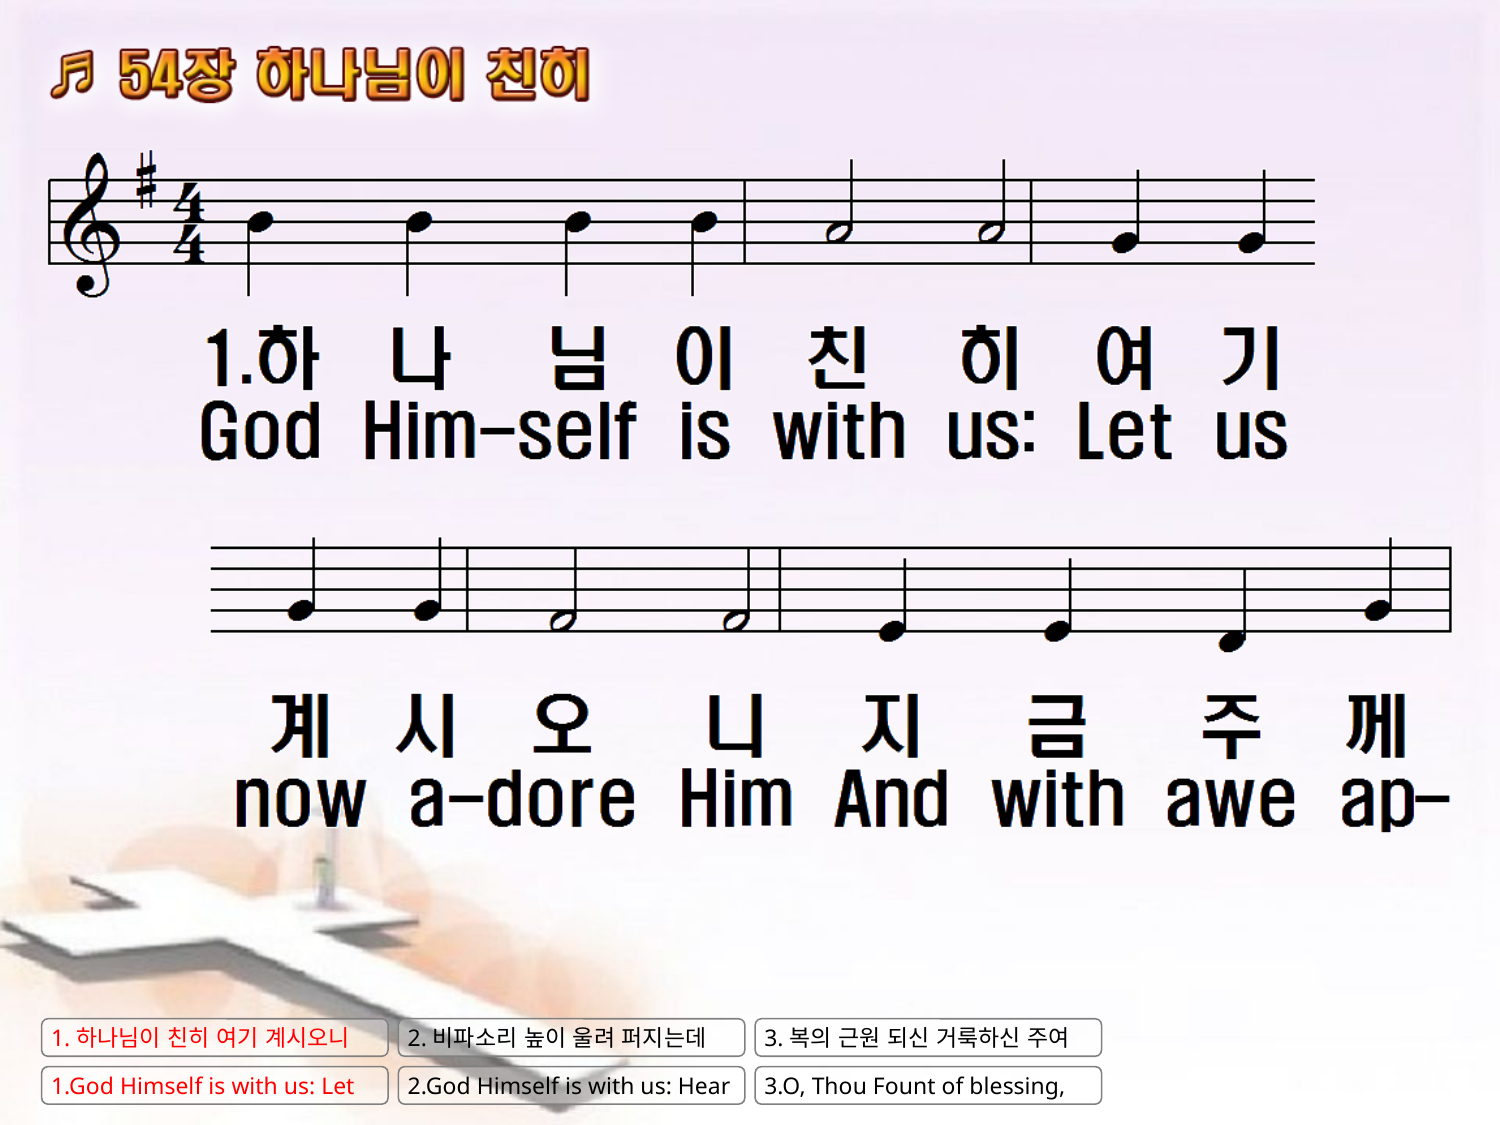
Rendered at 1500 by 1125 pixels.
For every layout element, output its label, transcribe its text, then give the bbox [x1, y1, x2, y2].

picture [0, 0, 1500, 1125]
text_box 3.O, Thou Fount of blessing, [755, 1066, 1102, 1105]
text_box 2.비파소리 높이 울려 퍼지는데 [398, 1018, 745, 1057]
text_box 1.하나님이 친히 여기 계시오니 [41, 1018, 389, 1057]
text_box 1.God Himself is with us: Let [41, 1066, 389, 1105]
text_box 3.복의 근원 되신 거룩하신 주여 [755, 1018, 1102, 1057]
text_box 2.God Himself is with us: Hear [398, 1066, 745, 1105]
